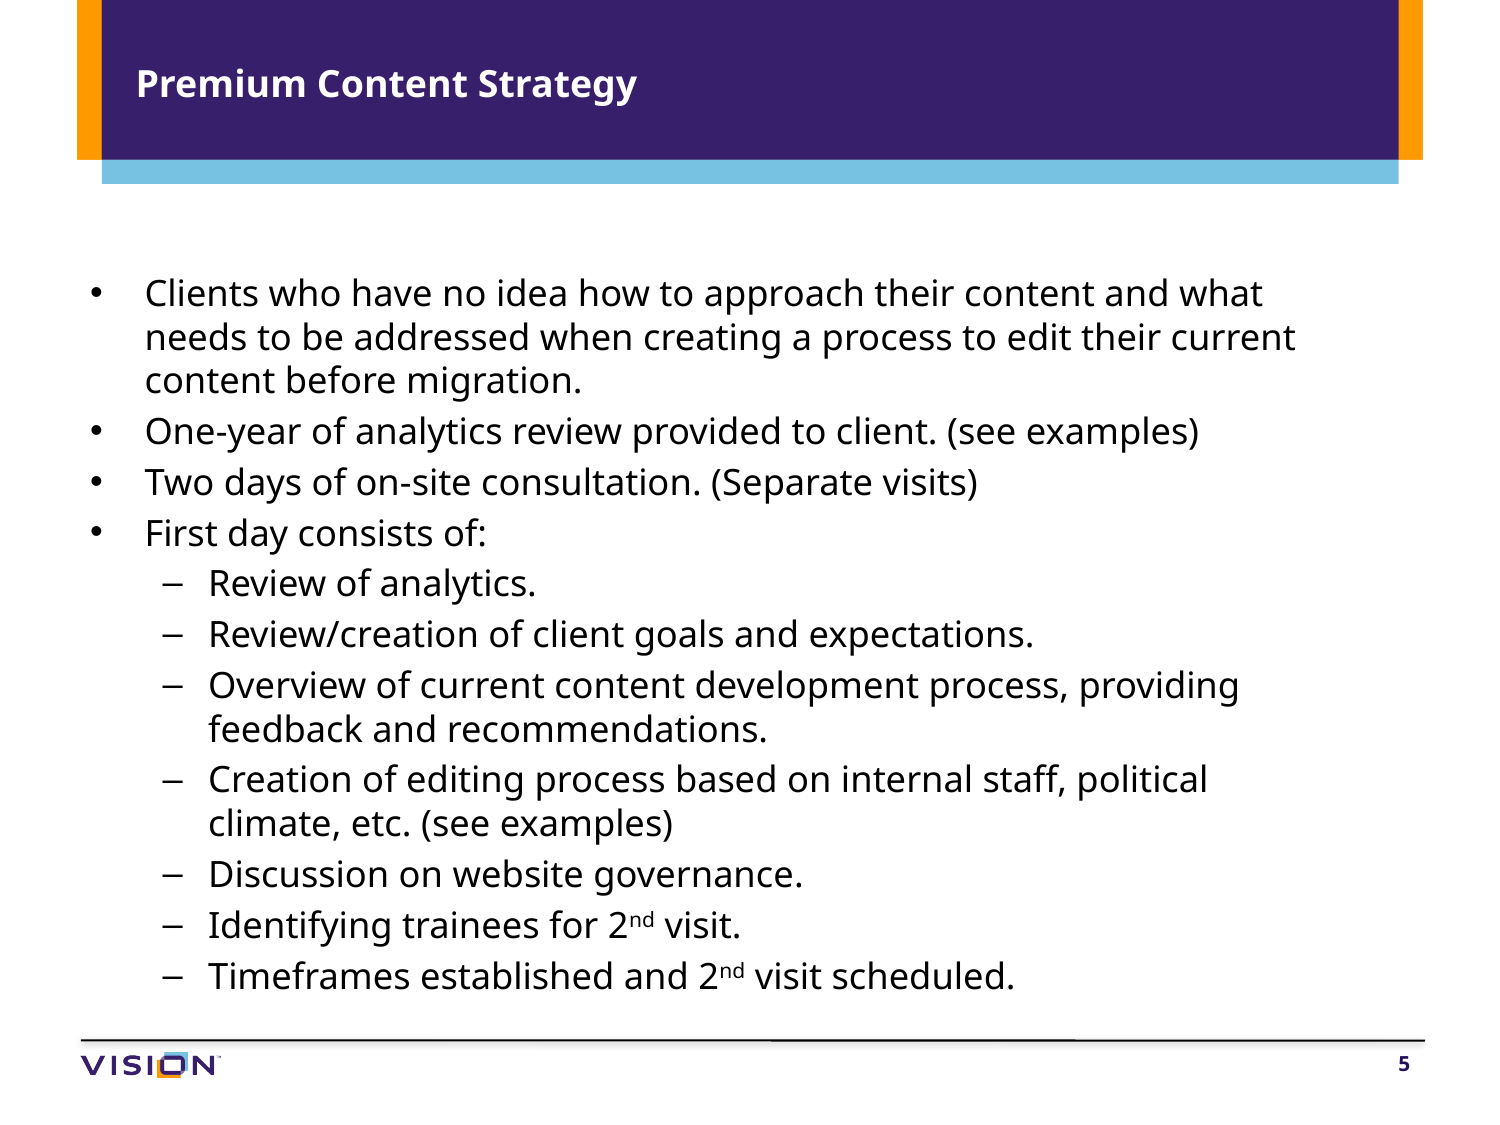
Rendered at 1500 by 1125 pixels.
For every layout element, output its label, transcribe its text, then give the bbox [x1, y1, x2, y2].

picture [80, 1052, 221, 1078]
slide_number 5 [1278, 1042, 1425, 1103]
picture [77, 0, 1423, 184]
title Premium Content Strategy [120, 24, 1381, 142]
list Clients who have no idea how to approach their content and what needs to be addressed when creating a process to edit their current content before migration. One-year of analytics review provided to client. (see examples) Two days of on-site consultation. (Separate visits) First day consists of: Review of analytics. Review/creation of client goals and expectations. Overview of current content development process, providing feedback and recommendations. Creation of editing process based on internal staff, political climate, etc. (see examples) Discussion on website governance. Identifying trainees for 2nd visit. Timeframes established and 2nd visit scheduled. [75, 262, 1342, 1005]
